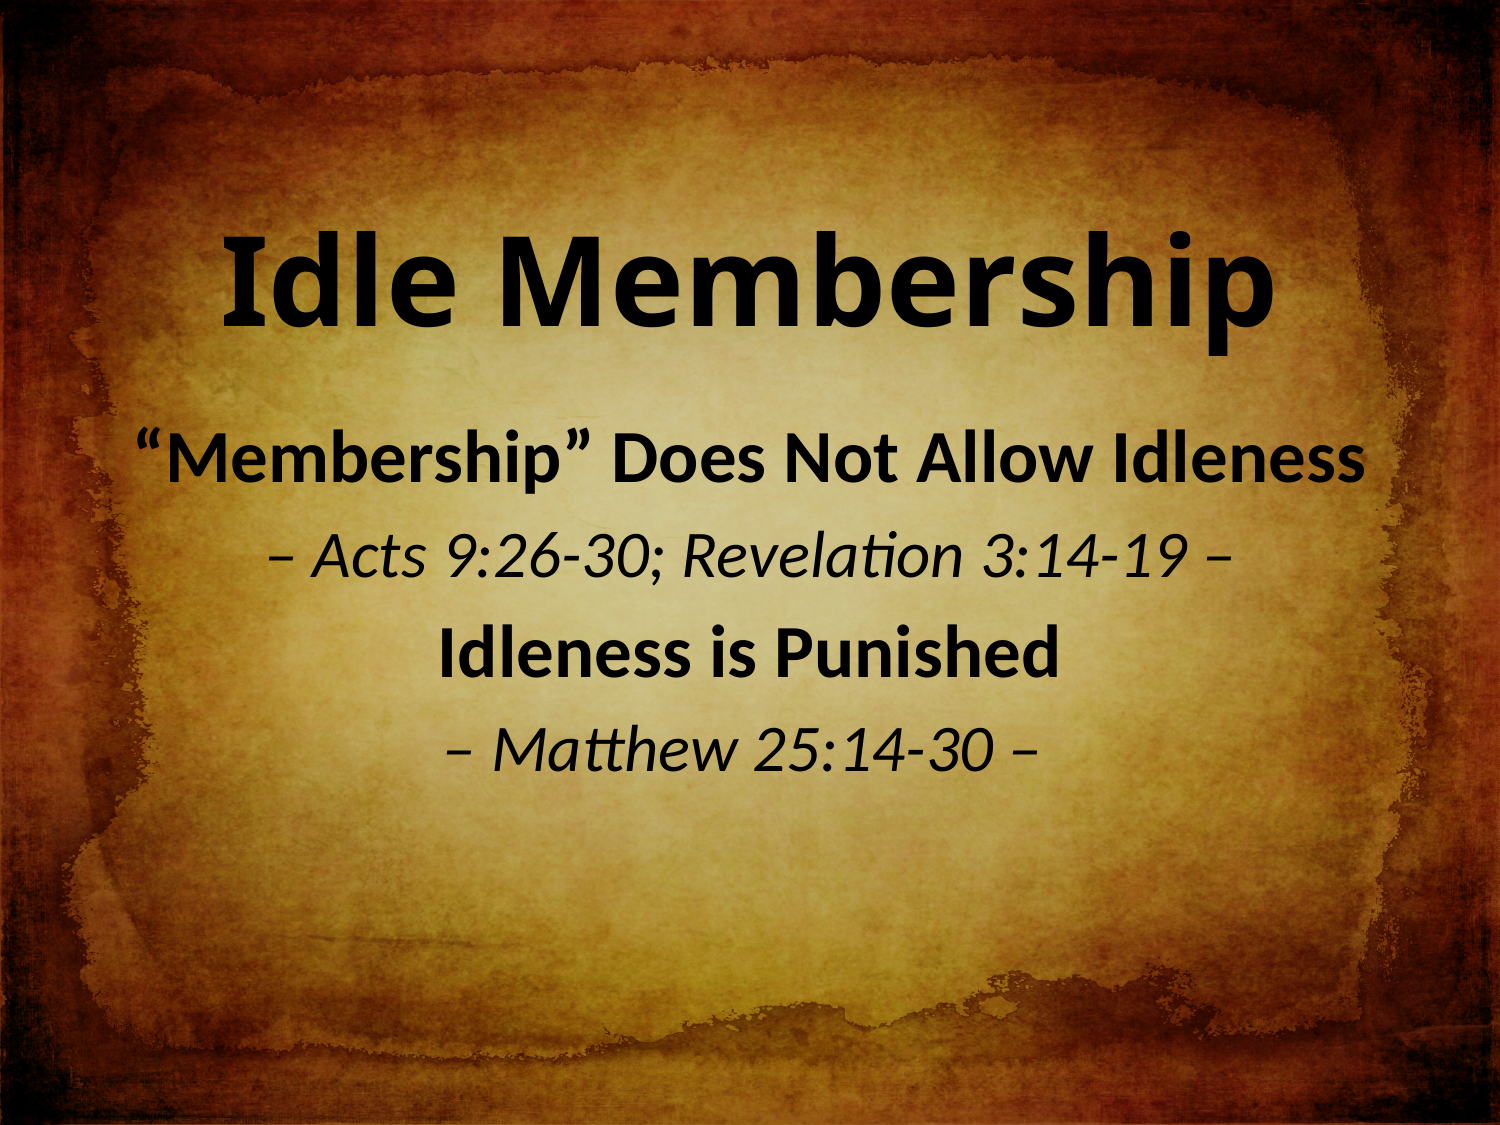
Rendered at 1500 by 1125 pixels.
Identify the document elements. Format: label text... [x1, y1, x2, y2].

list “Membership” Does Not Allow Idleness – Acts 9:26-30; Revelation 3:14-19 – Idleness is Punished – Matthew 25:14-30 – [103, 299, 1397, 1014]
title Idle Membership [103, 177, 1397, 299]
picture [0, 0, 1500, 1125]
